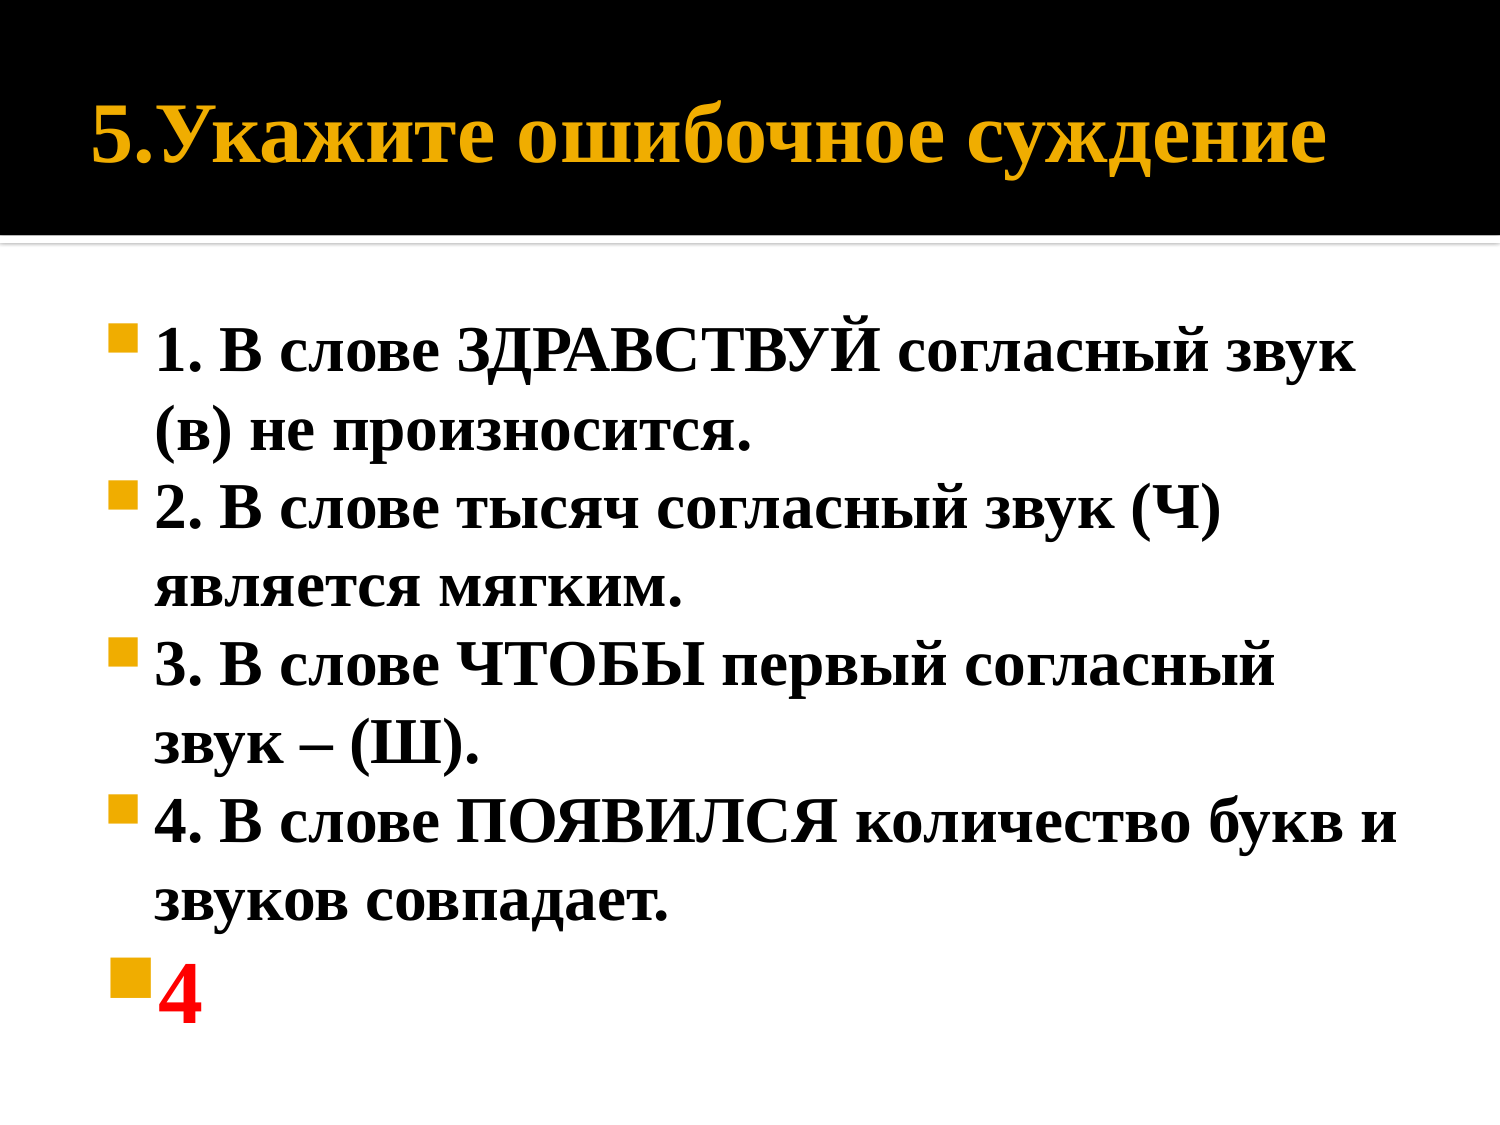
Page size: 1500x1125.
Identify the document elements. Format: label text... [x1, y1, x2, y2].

title 5.Укажите ошибочное суждение [75, 25, 1425, 231]
list 1. В слове ЗДРАВСТВУЙ согласный звук (в) не произносится. 2. В слове тысяч согласный звук (Ч) является мягким. 3. В слове ЧТОБЫ первый согласный звук – (Ш). 4. В слове ПОЯВИЛСЯ количество букв и звуков совпадает. 4 [75, 291, 1425, 1050]
